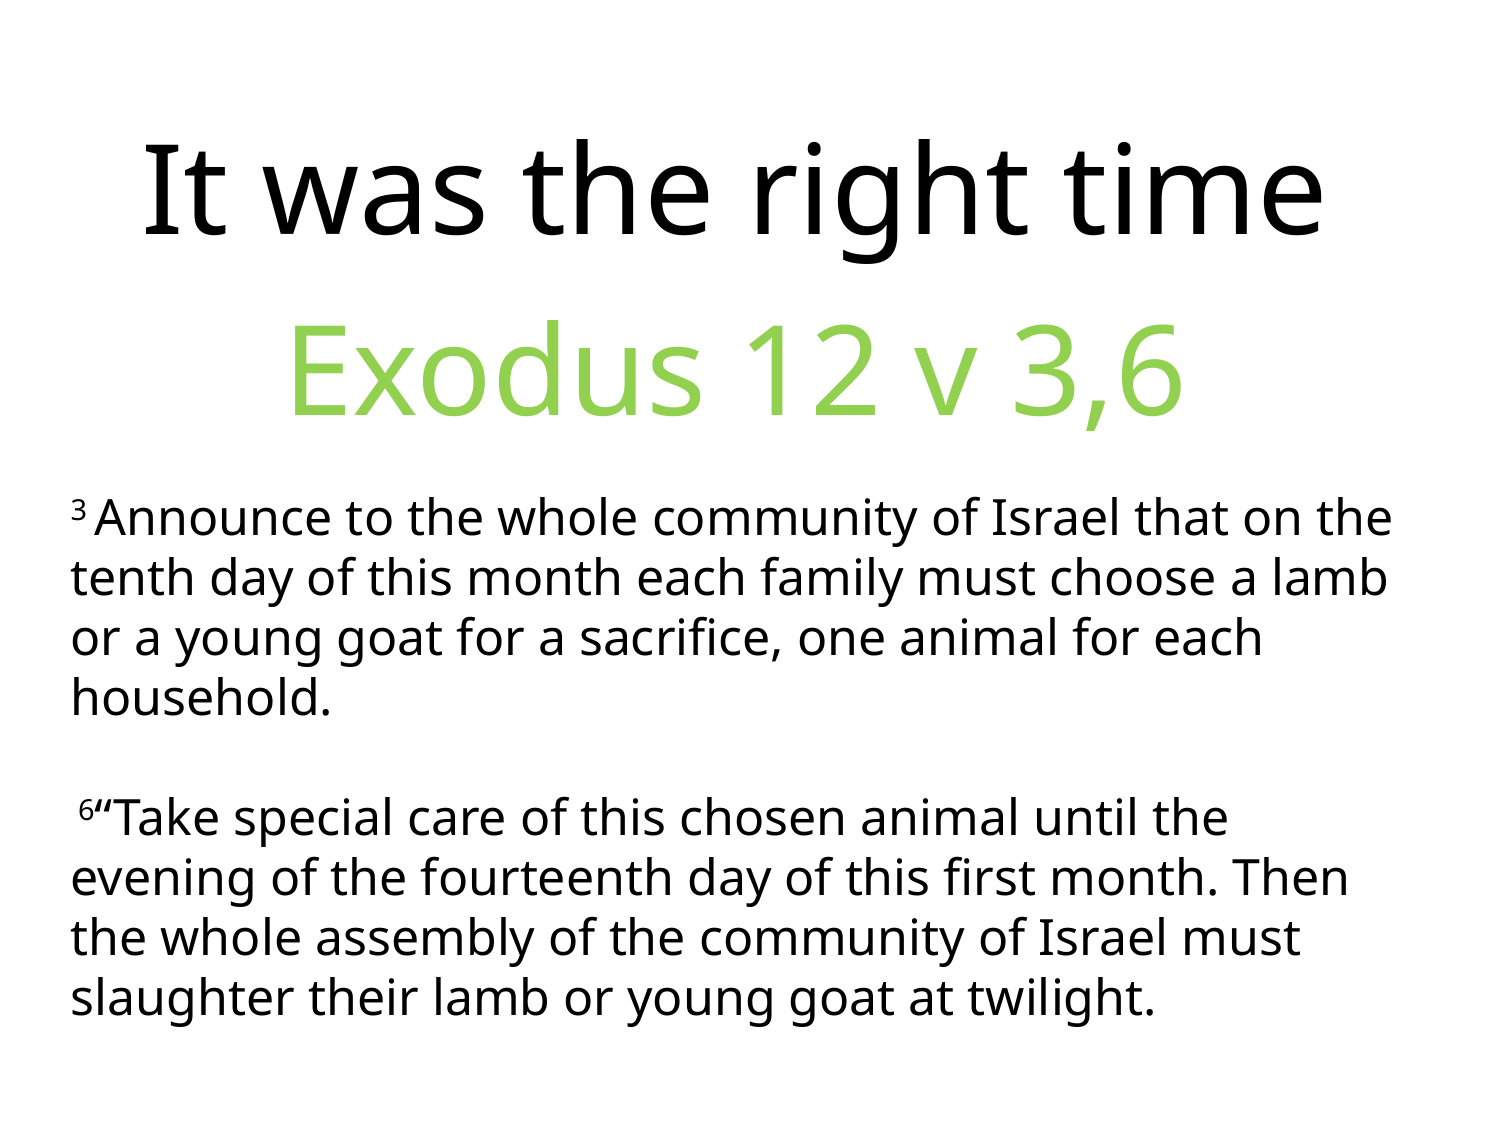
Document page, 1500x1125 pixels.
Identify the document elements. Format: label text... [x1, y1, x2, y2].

text_box Exodus 12 v 3,6 3 Announce to the whole community of Israel that on the tenth day of this month each family must choose a lamb or a young goat for a sacrifice, one animal for each household. 6“Take special care of this chosen animal until the evening of the fourteenth day of this first month. Then the whole assembly of the community of Israel must slaughter their lamb or young goat at twilight. [55, 283, 1415, 1078]
text_box It was the right time [11, 101, 1459, 267]
